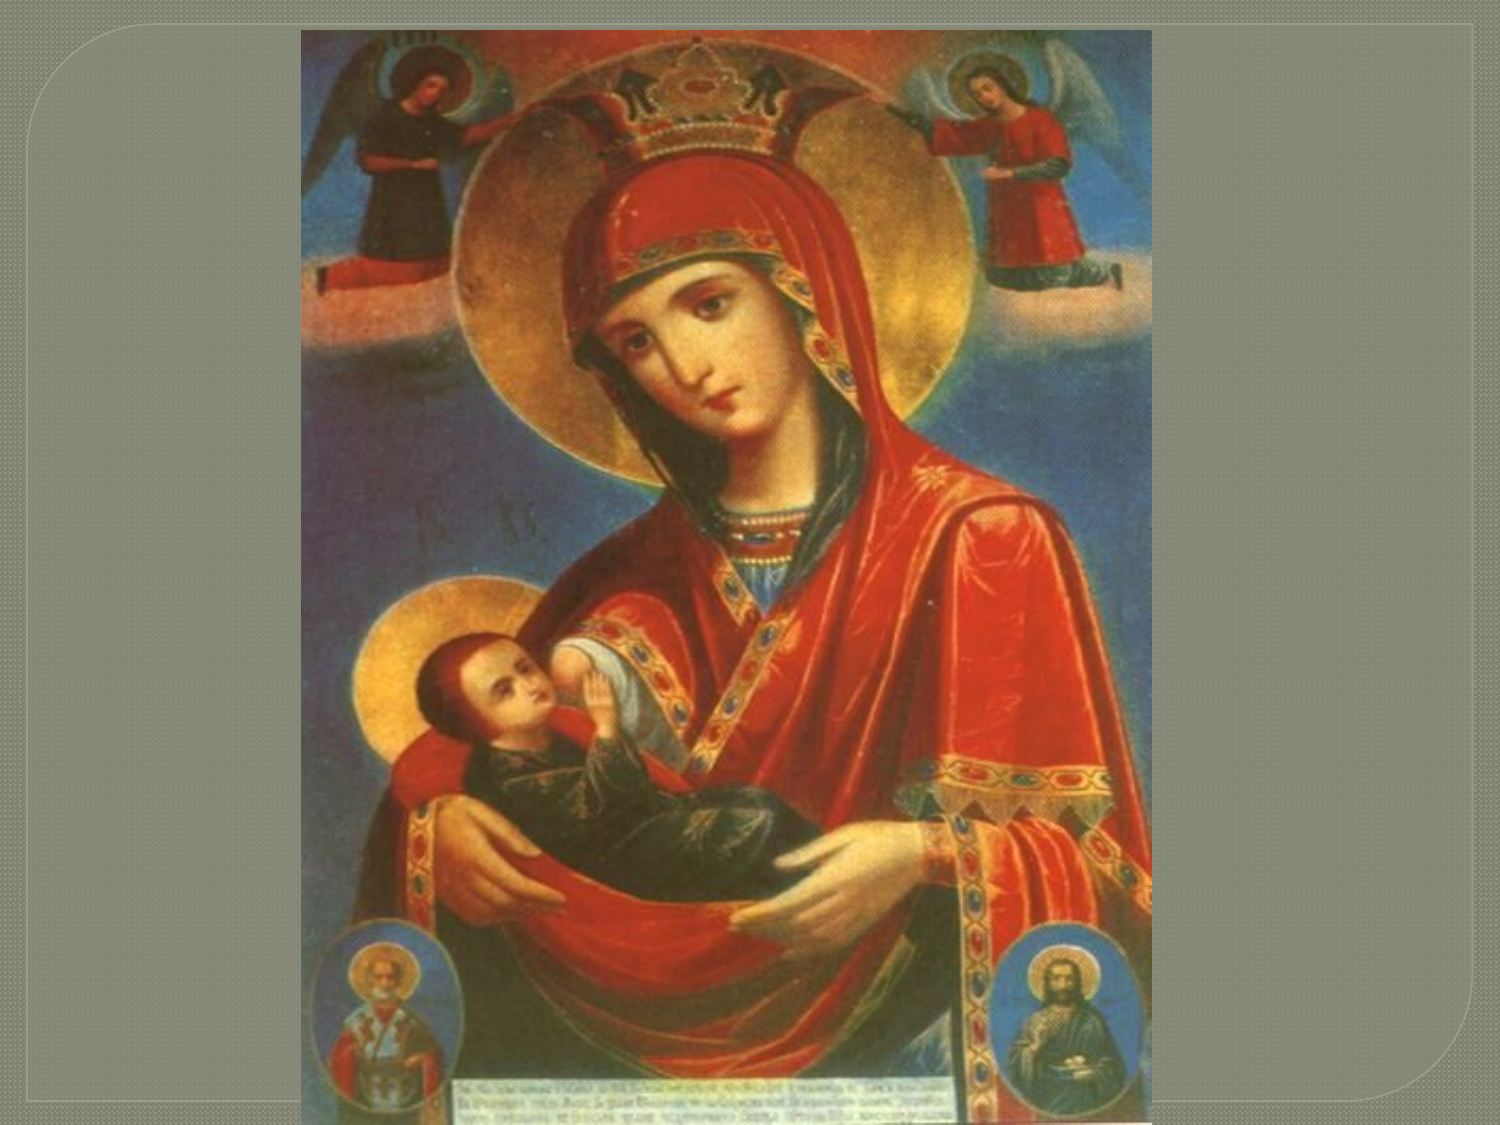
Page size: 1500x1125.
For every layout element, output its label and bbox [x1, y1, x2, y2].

picture [300, 30, 1152, 1125]
